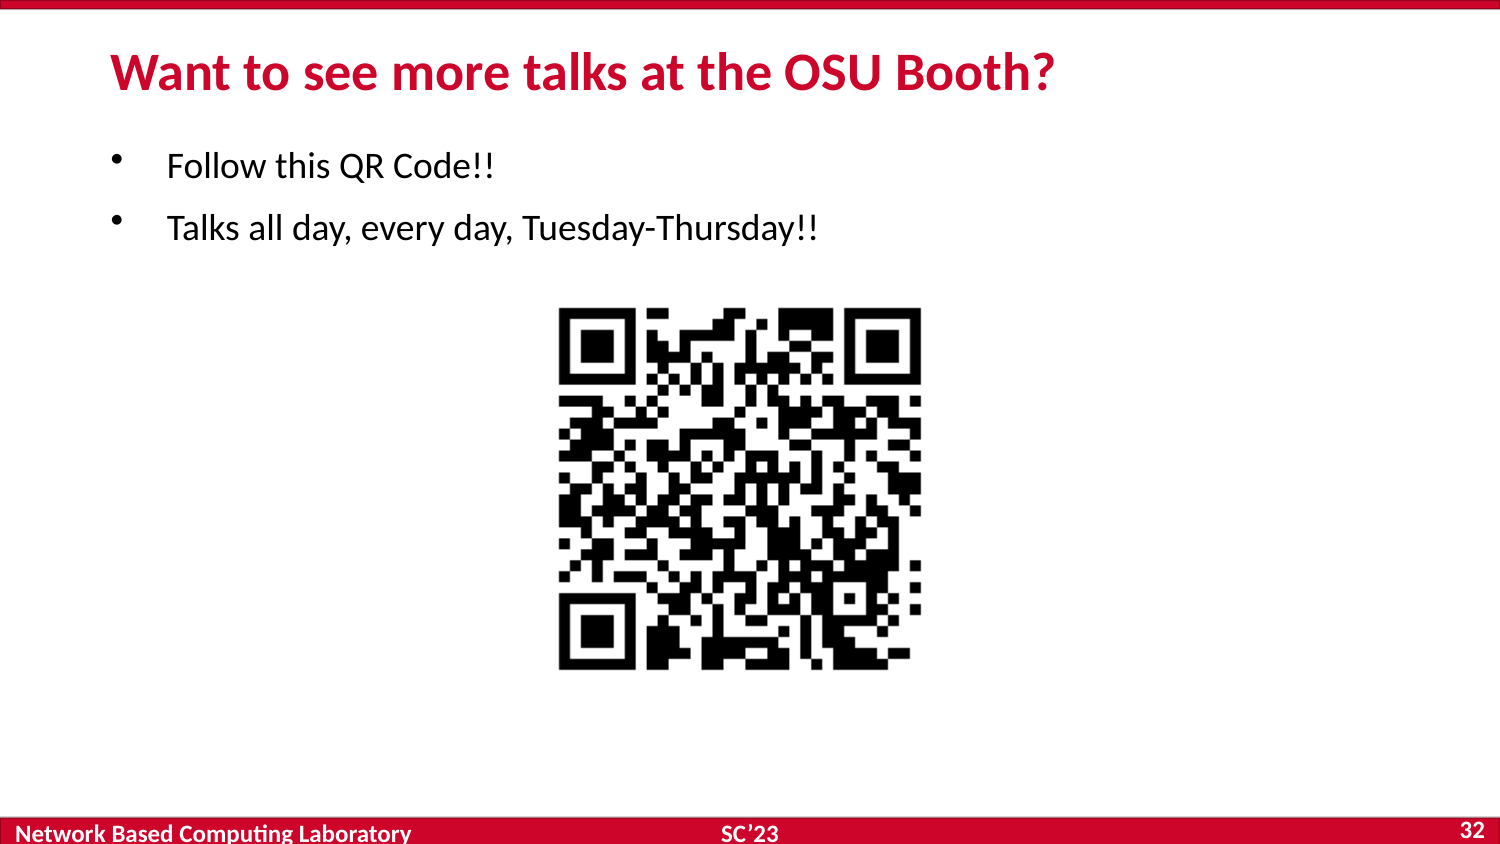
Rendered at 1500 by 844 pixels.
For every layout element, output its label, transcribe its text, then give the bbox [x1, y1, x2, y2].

title Want to see more talks at the OSU Booth? [95, 29, 1424, 125]
picture [506, 255, 976, 725]
list Follow this QR Code!! Talks all day, every day, Tuesday-Thursday!! [95, 125, 1387, 753]
